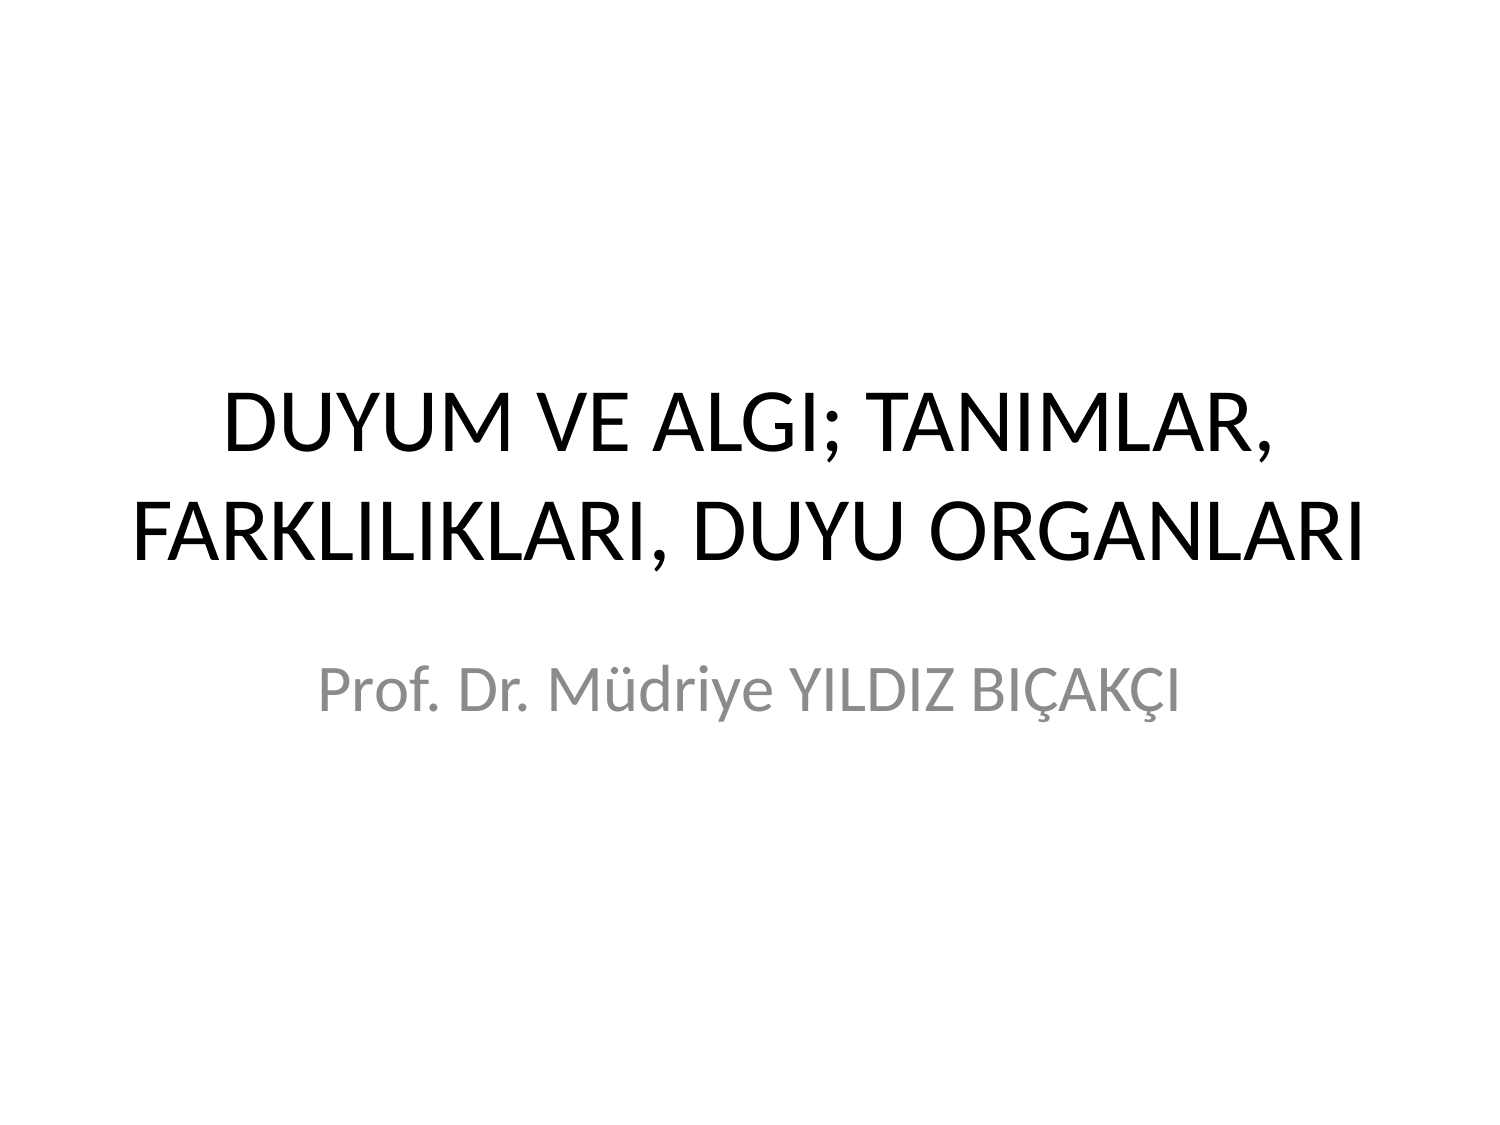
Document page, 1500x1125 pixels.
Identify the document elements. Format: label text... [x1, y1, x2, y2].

title DUYUM VE ALGI; TANIMLAR, FARKLILIKLARI, DUYU ORGANLARI [112, 349, 1388, 591]
subtitle Prof. Dr. Müdriye YILDIZ BIÇAKÇI [225, 637, 1275, 925]
